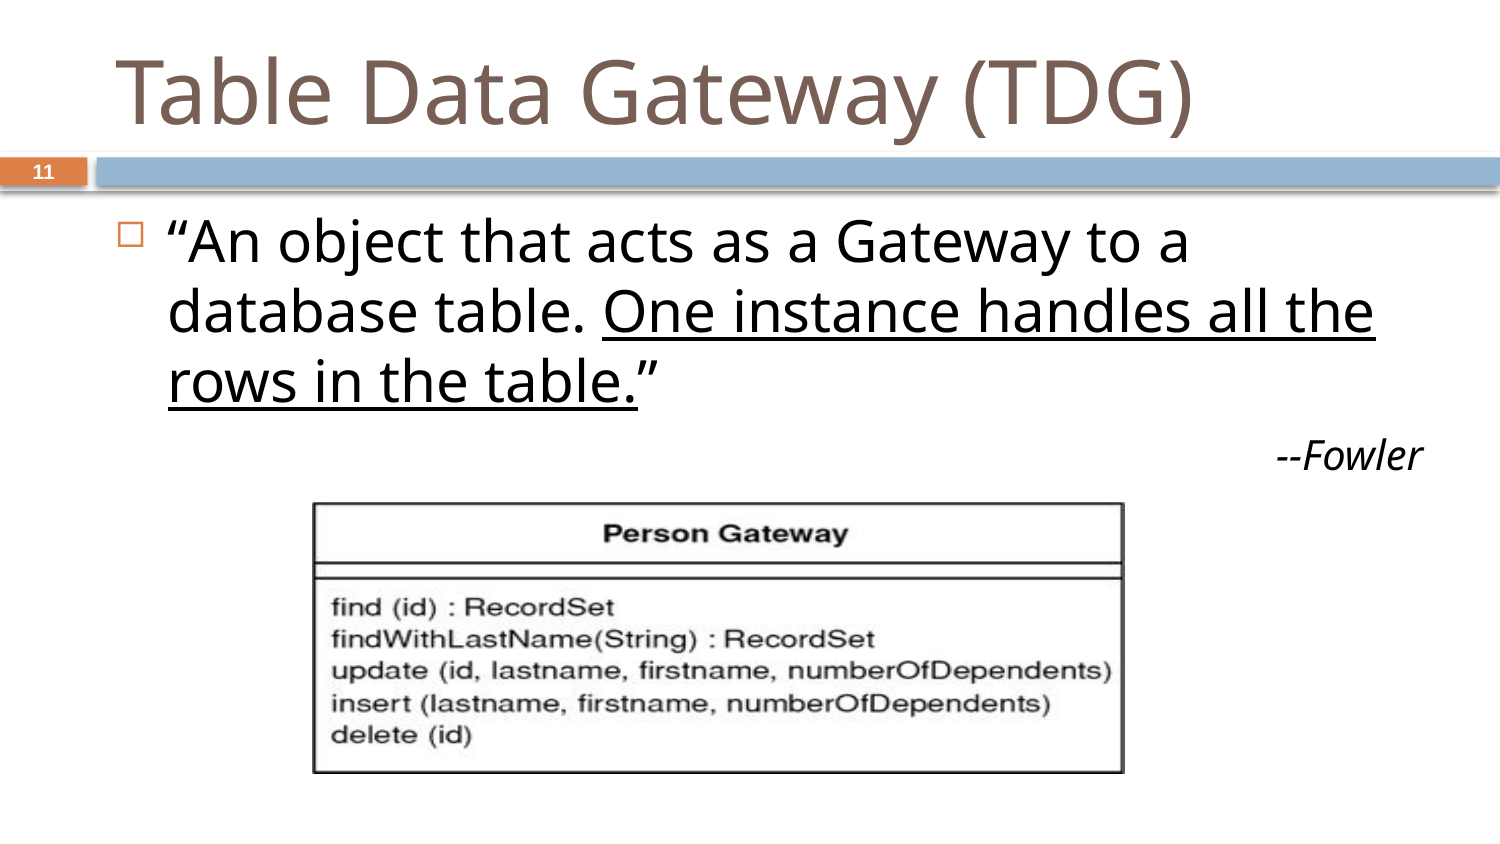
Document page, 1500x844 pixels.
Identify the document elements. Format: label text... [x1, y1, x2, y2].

title Table Data Gateway (TDG) [100, 28, 1438, 150]
slide_number 11 [0, 156, 88, 187]
picture [311, 501, 1126, 774]
list “An object that acts as a Gateway to a database table. One instance handles all the rows in the table.” --Fowler [100, 196, 1438, 750]
